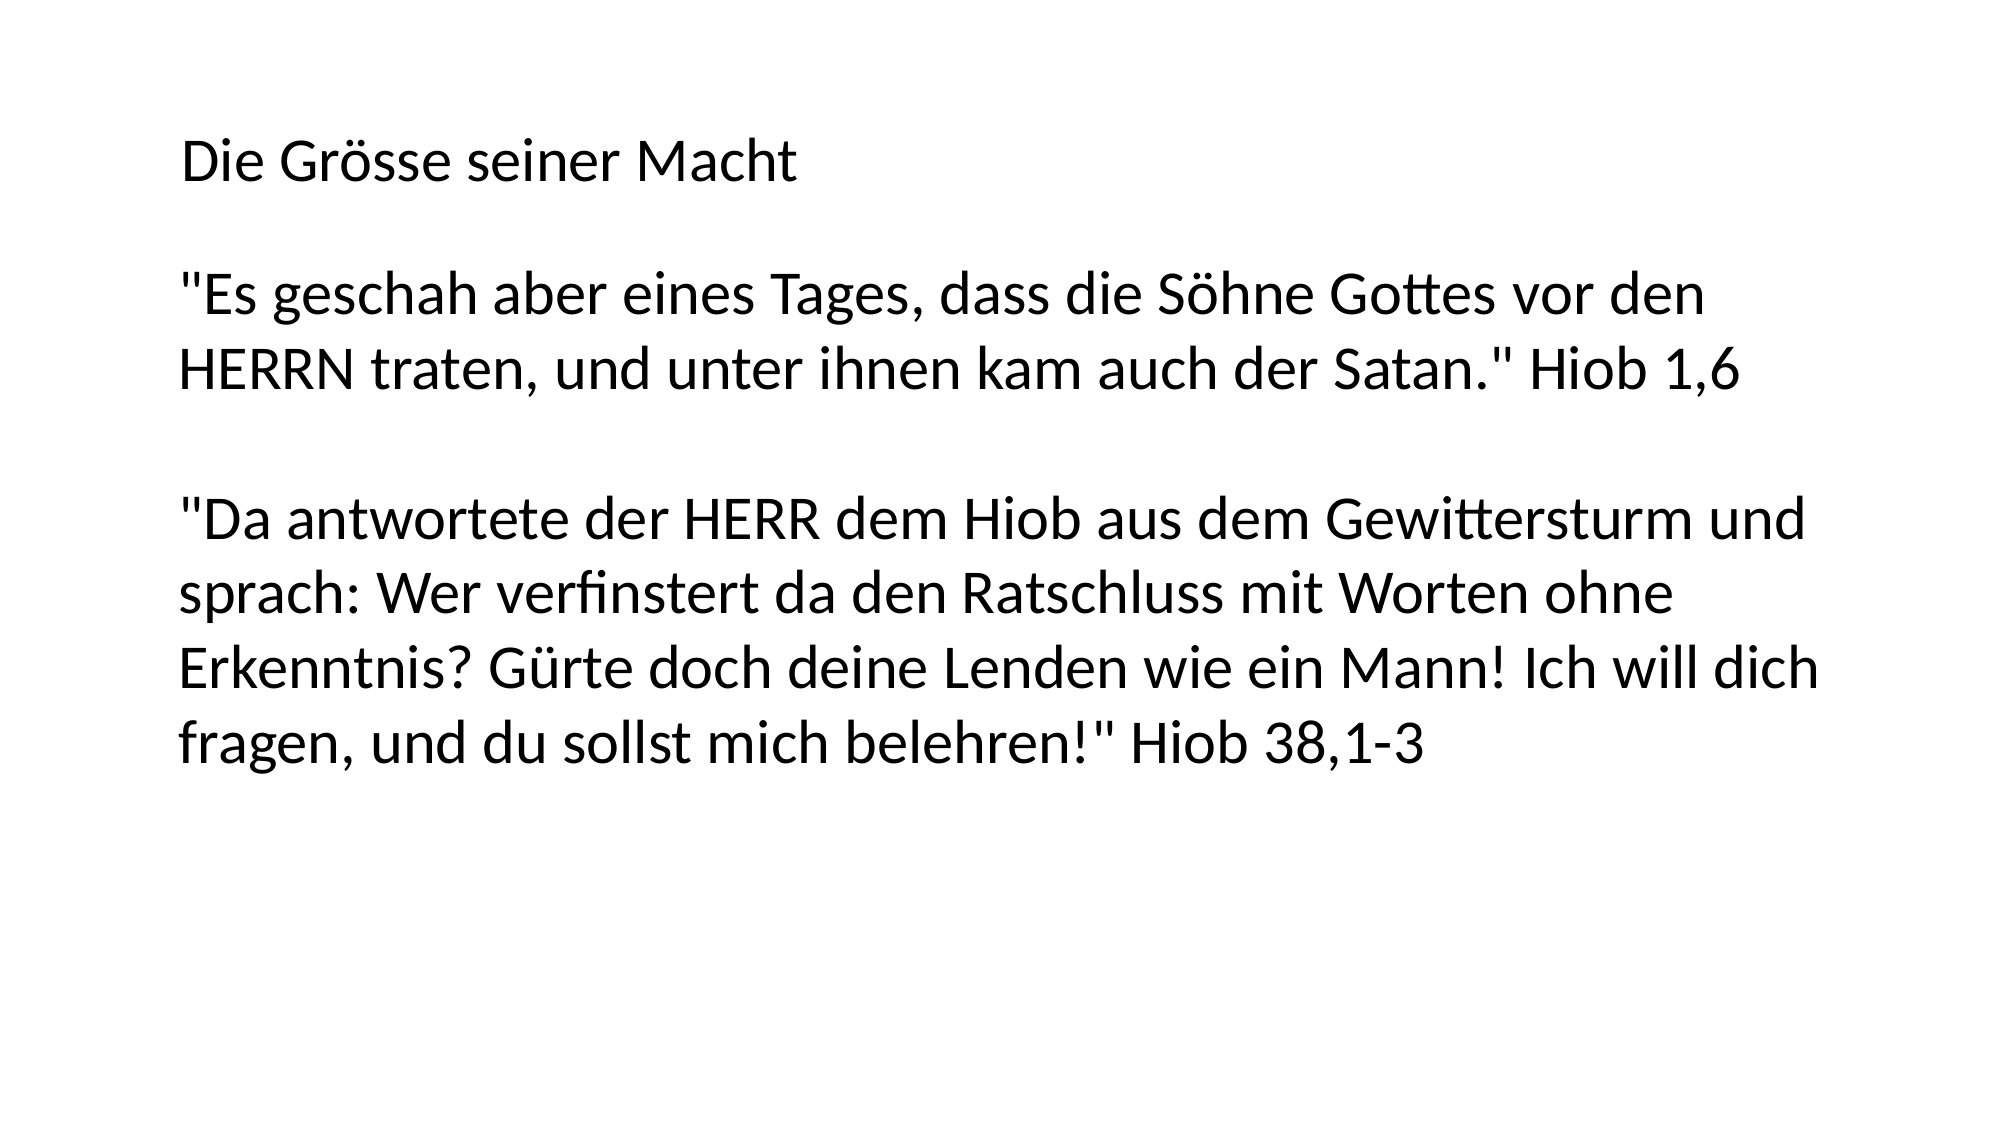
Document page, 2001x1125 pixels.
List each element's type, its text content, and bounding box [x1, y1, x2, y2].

text_box Die Grösse seiner Macht [166, 111, 815, 202]
text_box "Es geschah aber eines Tages, dass die Söhne Gottes vor den HERRN traten, und unter ihnen kam auch der Satan." Hiob 1,6 "Da antwortete der HERR dem Hiob aus dem Gewittersturm und sprach: Wer verfinstert da den Ratschluss mit Worten ohne Erkenntnis? Gürte doch deine Lenden wie ein Mann! Ich will dich fragen, und du sollst mich belehren!" Hiob 38,1-3 [163, 244, 1850, 784]
